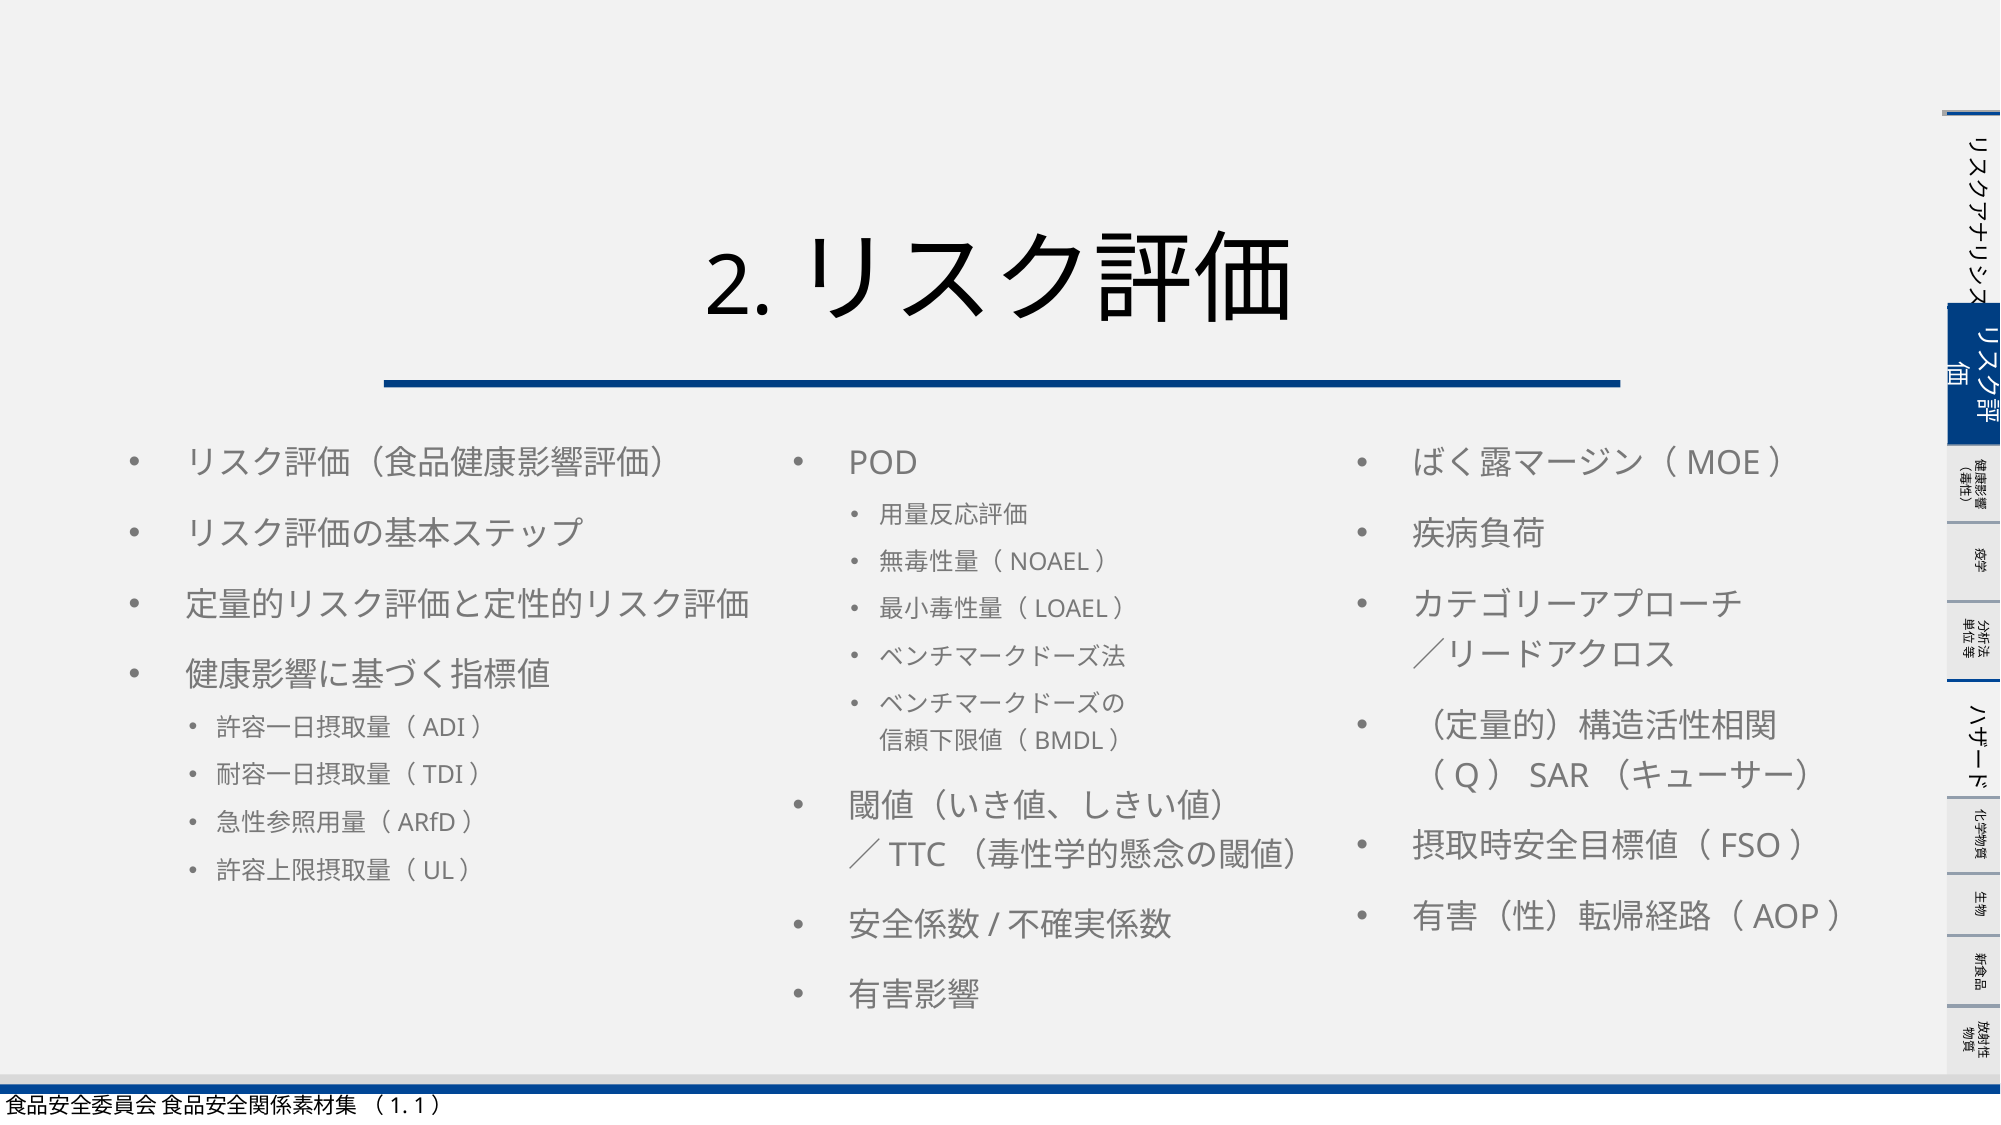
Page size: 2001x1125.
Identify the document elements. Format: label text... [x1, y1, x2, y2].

text_box POD 用量反応評価 無毒性量（NOAEL） 最小毒性量（LOAEL） ベンチマークドーズ法 ベンチマークドーズの 信頼下限値（BMDL） 閾値（いき値、しきい値） ／TTC（毒性学的懸念の閾値） 安全係数/不確実係数 有害影響 [777, 424, 1341, 1022]
text_box リスク評価 [1946, 301, 2000, 446]
title 2.リスク評価 [136, 222, 1862, 344]
text_box [382, 378, 1622, 389]
text_box リスク評価（食品健康影響評価） リスク評価の基本ステップ 定量的リスク評価と定性的リスク評価 健康影響に基づく指標値 許容一日摂取量（ADI） 耐容一日摂取量（TDI） 急性参照用量（ARfD） 許容上限摂取量（UL） [113, 424, 836, 1030]
text_box ばく露マージン（MOE） 疾病負荷 カテゴリーアプローチ ／リードアクロス （定量的）構造活性相関 （Q）SAR（キューサー） 摂取時安全目標値（FSO） 有害（性）転帰経路（AOP） [1341, 424, 1948, 1047]
